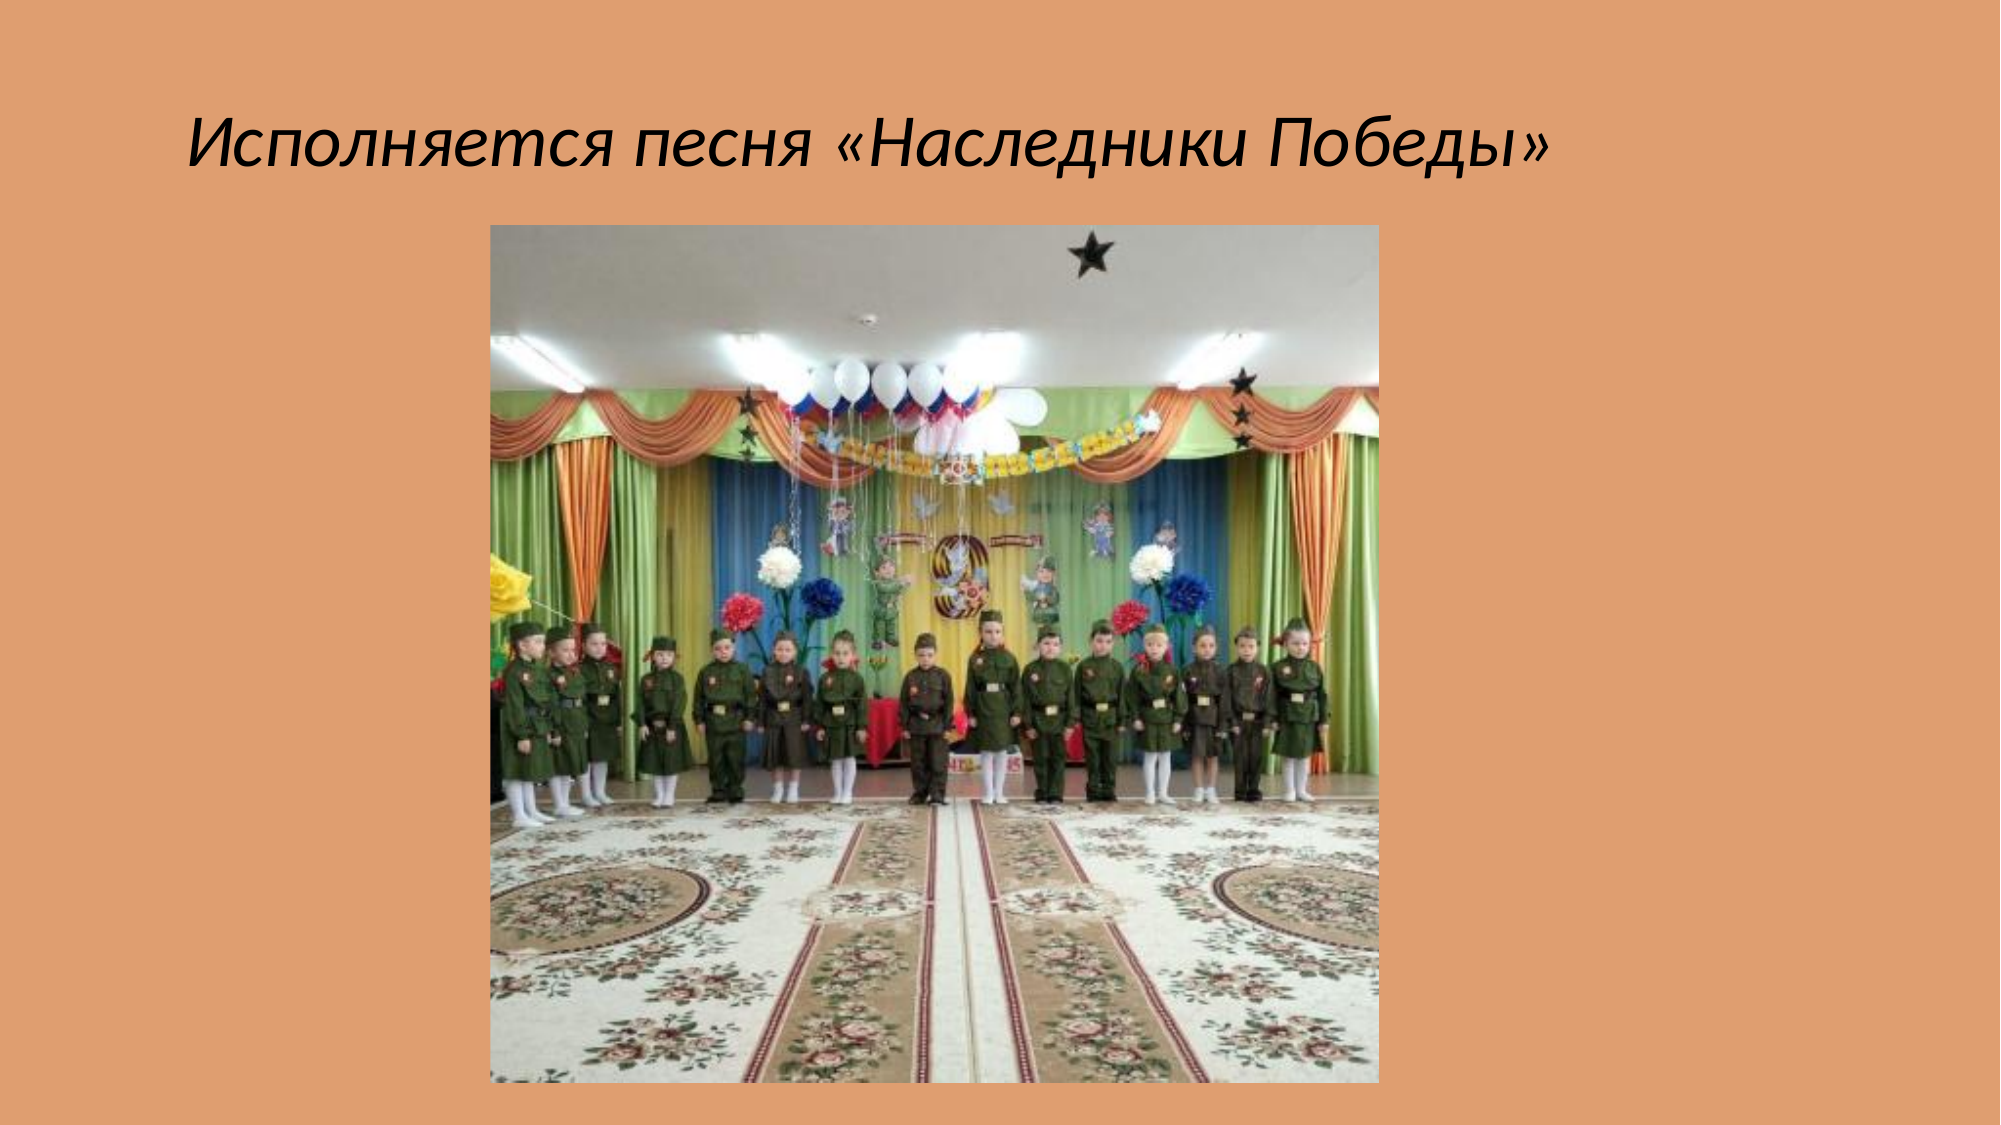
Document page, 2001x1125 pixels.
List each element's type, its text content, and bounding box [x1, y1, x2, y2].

text_box Исполняется песня «Наследники Победы» [170, 83, 1679, 189]
picture [490, 225, 1379, 1083]
